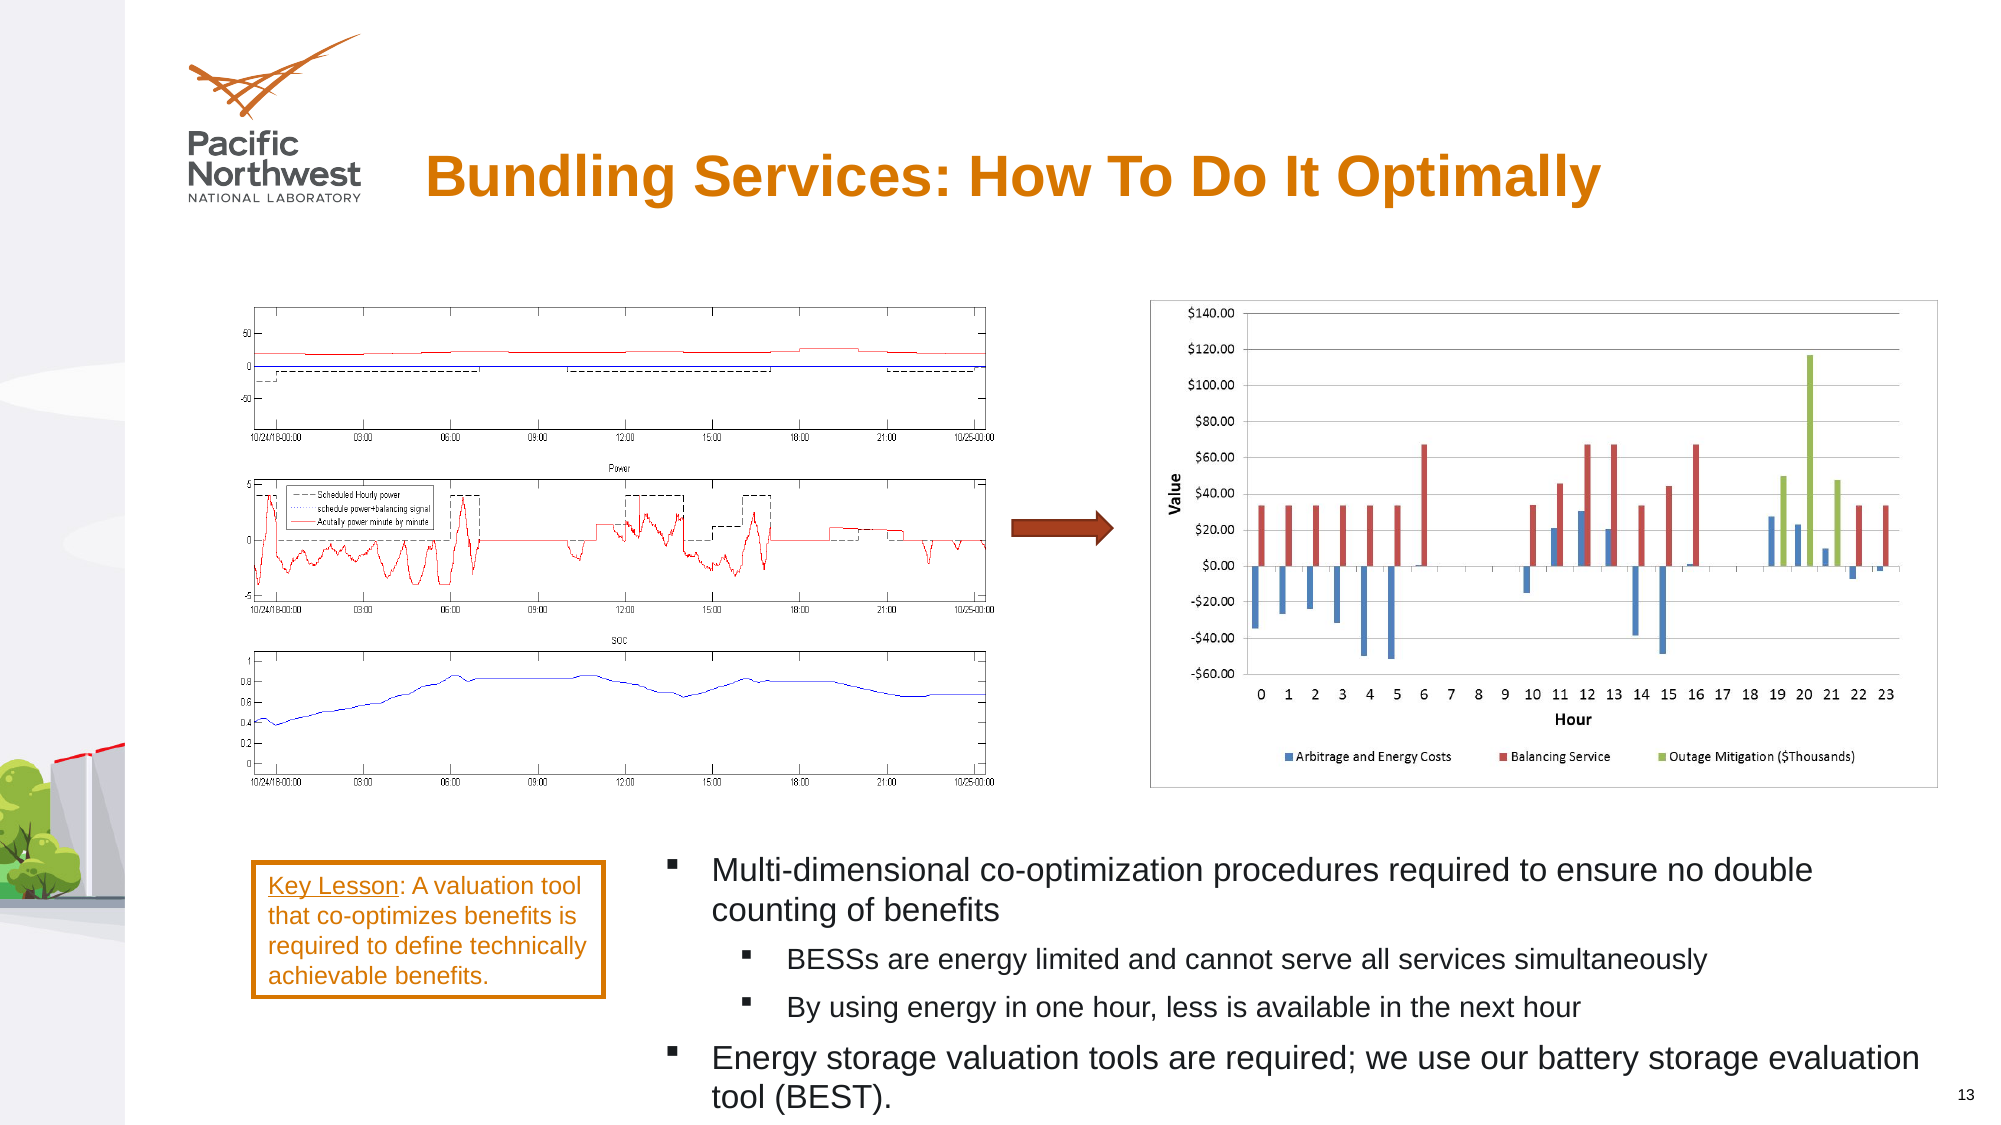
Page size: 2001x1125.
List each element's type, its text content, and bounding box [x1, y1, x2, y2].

text_box [1075, 509, 1114, 547]
text_box Key Lesson: A valuation tool that co-optimizes benefits is required to define technically achievable benefits. [252, 861, 604, 998]
picture [131, 263, 1075, 839]
slide_number 13 [1913, 1062, 1975, 1125]
text_box Multi-dimensional co-optimization procedures required to ensure no double counting of benefits BESSs are energy limited and cannot serve all services simultaneously By using energy in one hour, less is available in the next hour Energy storage valuation tools are required; we use our battery storage evaluation tool (BEST). [650, 841, 1963, 1123]
picture [1150, 299, 1938, 788]
picture [187, 32, 363, 204]
picture [0, 0, 124, 1125]
title Bundling Services: How To Do It Optimally [425, 37, 1925, 217]
